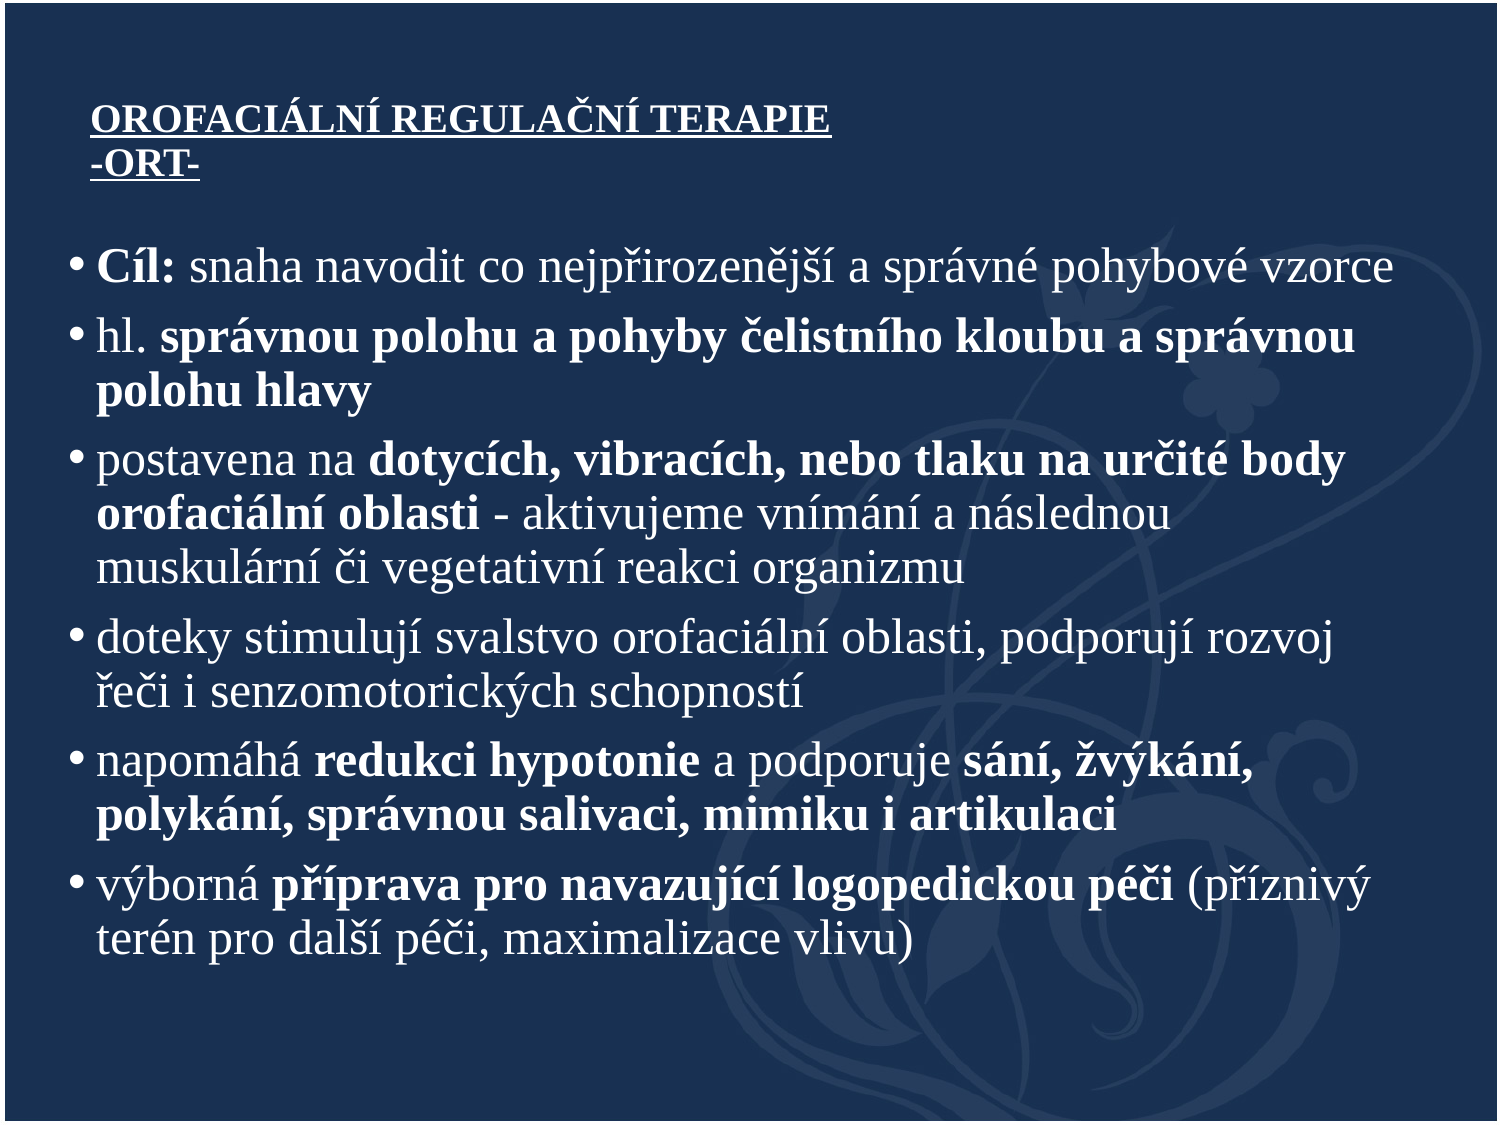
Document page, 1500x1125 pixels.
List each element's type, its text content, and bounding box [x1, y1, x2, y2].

list Cíl: snaha navodit co nejpřirozenější a správné pohybové vzorce hl. správnou polohu a pohyby čelistního kloubu a správnou polohu hlavy postavena na dotycích, vibracích, nebo tlaku na určité body orofaciální oblasti - aktivujeme vnímání a následnou muskulární či vegetativní reakci organizmu doteky stimulují svalstvo orofaciální oblasti, podporují rozvoj řeči i senzomotorických schopností napomáhá redukci hypotonie a podporuje sání, žvýkání, polykání, správnou salivaci, mimiku i artikulaci výborná příprava pro navazující logopedickou péči (příznivý terén pro další péči, maximalizace vlivu) [53, 231, 1425, 1083]
picture [0, 0, 1500, 1125]
title OROFACIÁLNÍ REGULAČNÍ TERAPIE -ORT- [75, 90, 1425, 231]
